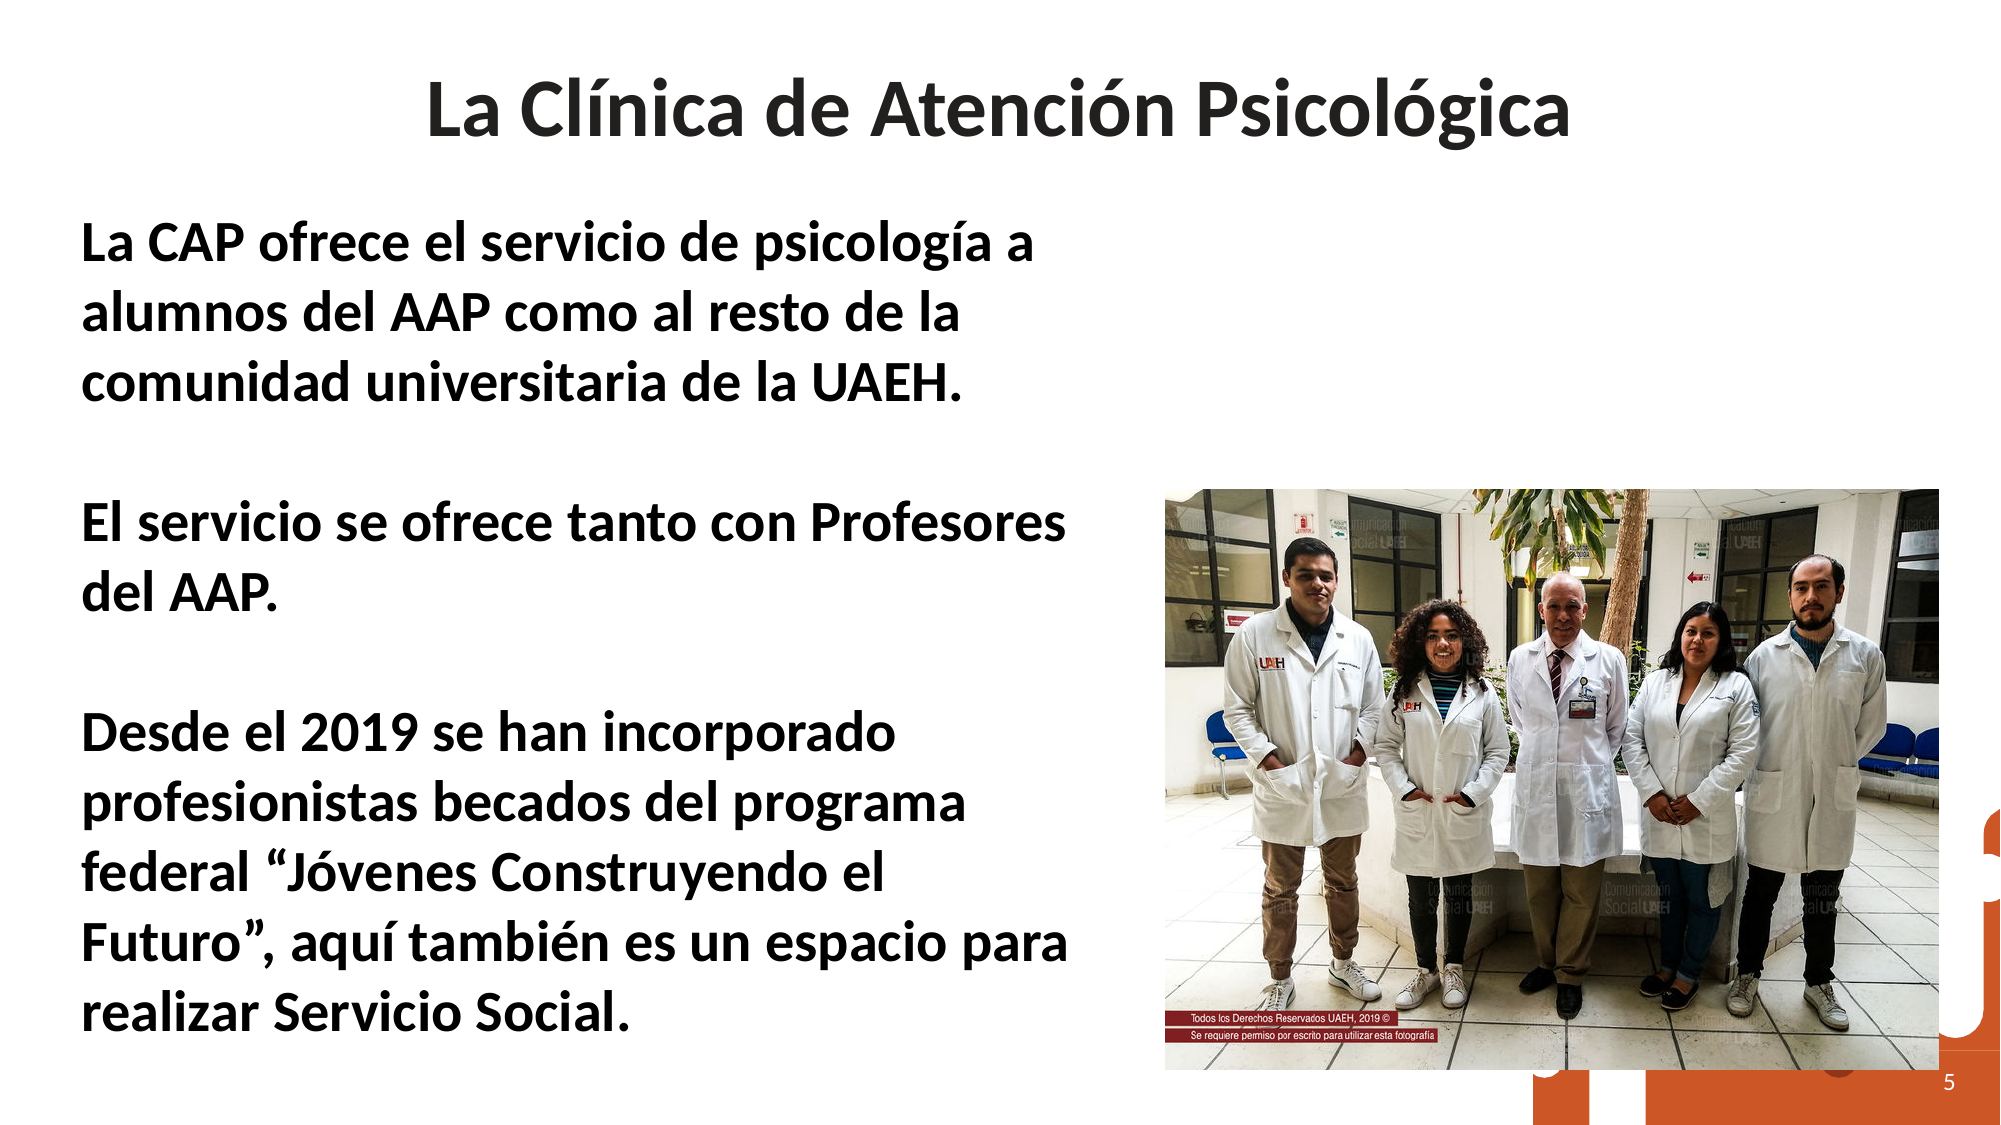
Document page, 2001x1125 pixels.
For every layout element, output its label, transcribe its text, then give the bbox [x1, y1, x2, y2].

slide_number 5 [1938, 1070, 1973, 1125]
picture [1165, 489, 1940, 1071]
title La Clínica de Atención Psicológica [78, 53, 1922, 155]
text_box La CAP ofrece el servicio de psicología a alumnos del AAP como al resto de la comunidad universitaria de la UAEH. El servicio se ofrece tanto con Profesores del AAP. Desde el 2019 se han incorporado profesionistas becados del programa federal “Jóvenes Construyendo el Futuro”, aquí también es un espacio para realizar Servicio Social. [66, 196, 1107, 1051]
